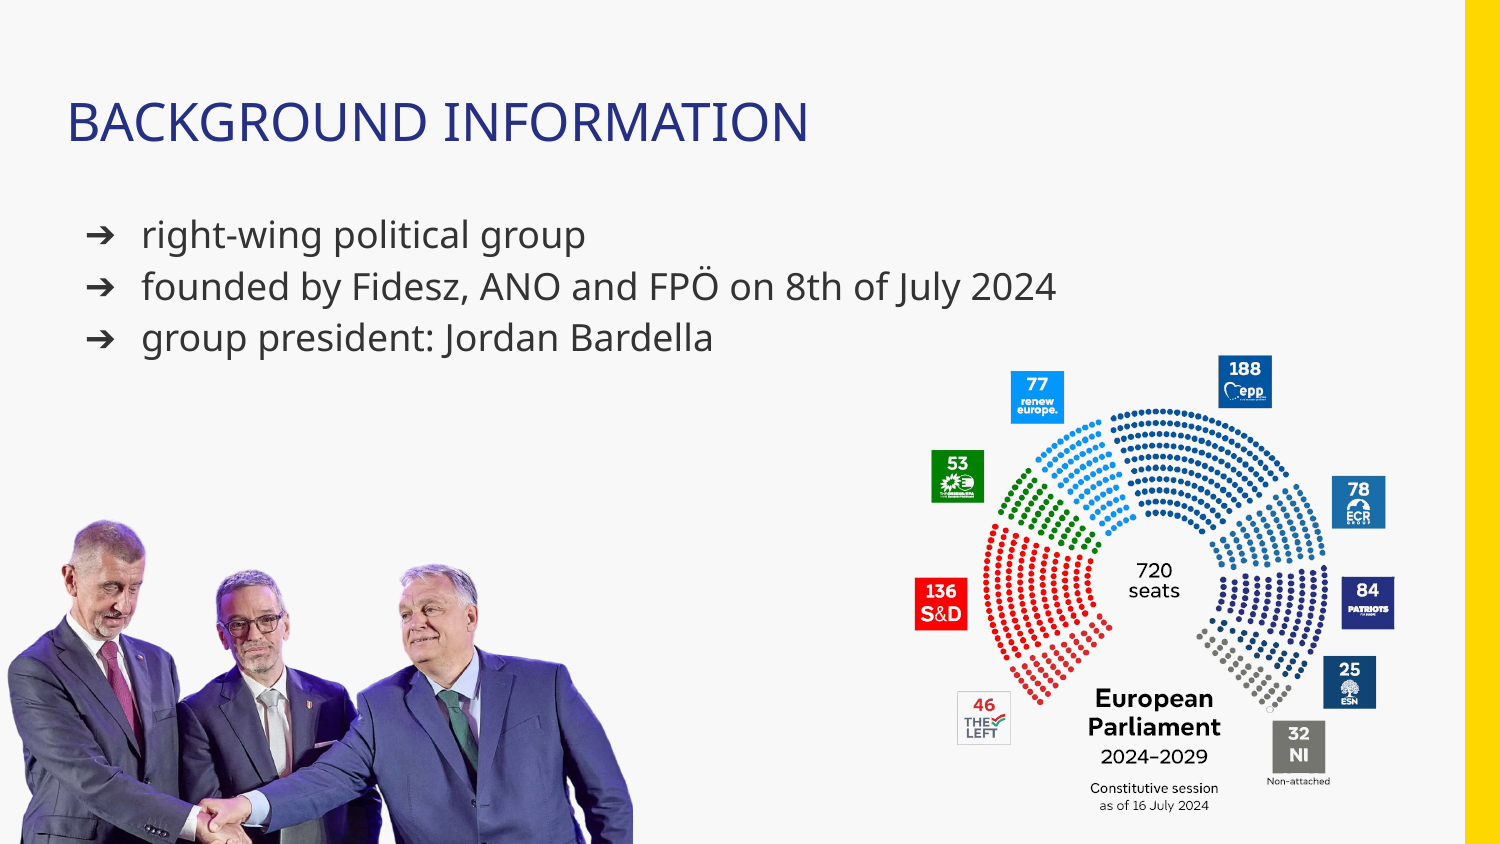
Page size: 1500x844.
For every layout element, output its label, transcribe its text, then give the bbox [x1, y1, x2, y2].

title BACKGROUND INFORMATION [51, 72, 1449, 167]
text_box [1465, 0, 1500, 844]
list right-wing political group founded by Fidesz, ANO and FPÖ on 8th of July 2024 group president: Jordan Bardella [51, 189, 1449, 750]
picture [878, 315, 1430, 844]
picture [0, 504, 633, 844]
